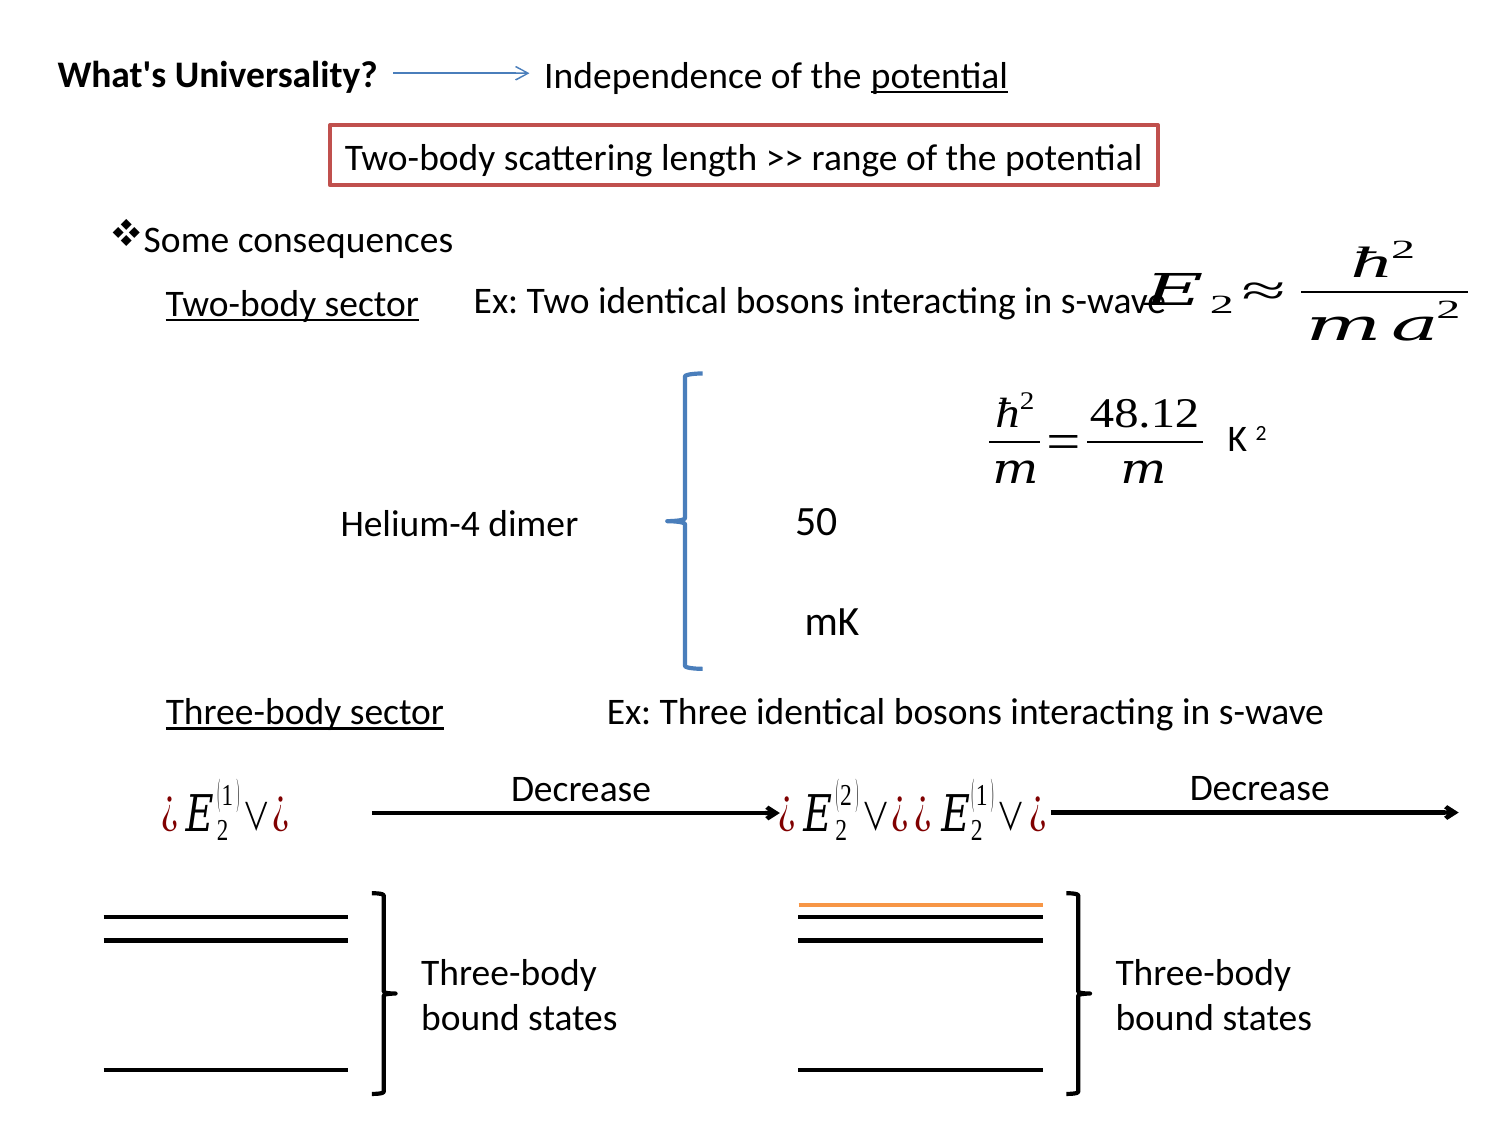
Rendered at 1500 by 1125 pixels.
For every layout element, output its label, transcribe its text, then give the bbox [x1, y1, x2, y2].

text_box What's Universality? [42, 42, 394, 103]
text_box Two-body scattering length >> range of the potential [328, 123, 1160, 187]
text_box Independence of the potential [529, 43, 1023, 104]
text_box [43, 207, 1471, 705]
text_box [149, 713, 1345, 741]
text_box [1329, 755, 1459, 817]
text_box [103, 777, 366, 1095]
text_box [371, 756, 1329, 1095]
